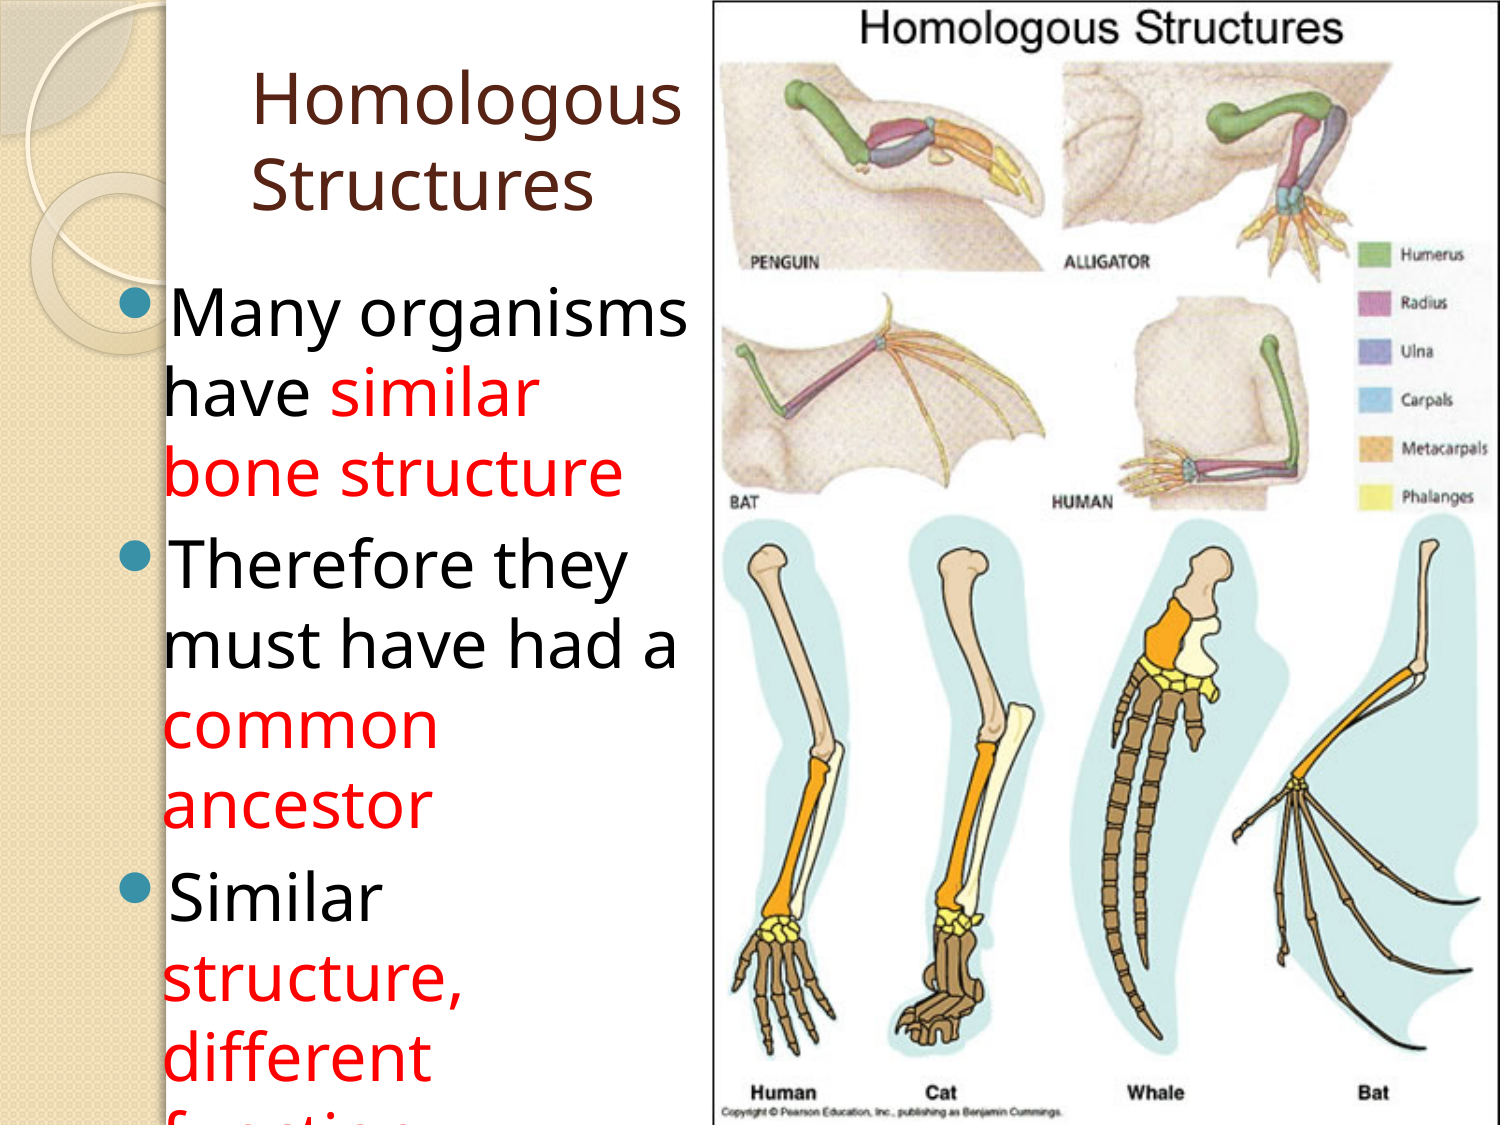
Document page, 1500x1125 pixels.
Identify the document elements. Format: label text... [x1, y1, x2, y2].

list Many organisms have similar bone structure Therefore they must have had a common ancestor Similar structure, different function [86, 262, 704, 1005]
picture [711, 0, 1500, 1125]
title Homologous Structures [235, 45, 704, 233]
